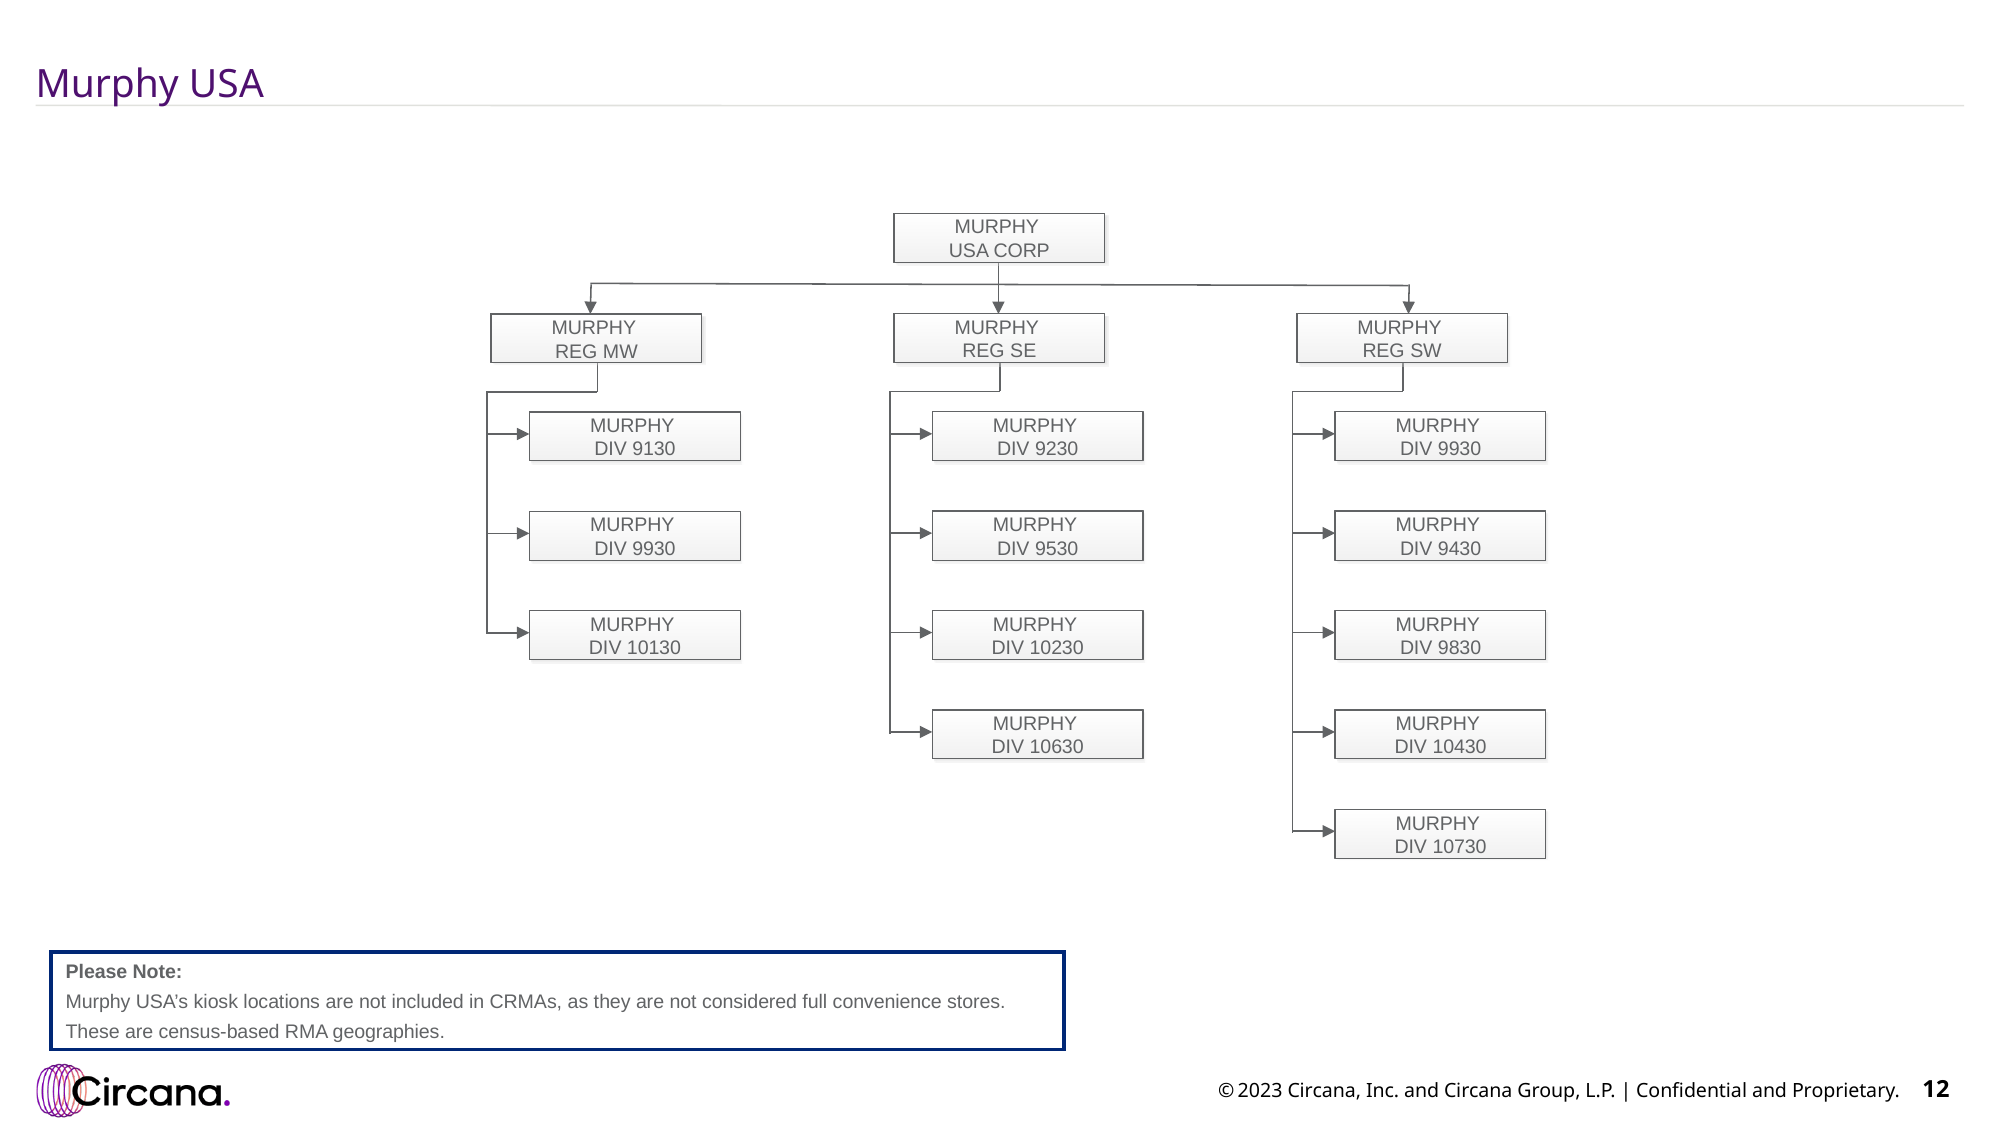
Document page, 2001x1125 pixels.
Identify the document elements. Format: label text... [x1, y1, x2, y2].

text_box MURPHY DIV 9230 [932, 411, 1144, 461]
text_box MURPHY REG SE [893, 313, 1105, 363]
title Murphy USA [35, 0, 1822, 106]
text_box MURPHY DIV 10130 [529, 610, 741, 660]
picture [35, 1061, 231, 1118]
text_box MURPHY DIV 9430 [1335, 510, 1546, 561]
text_box MURPHY DIV 9530 [932, 510, 1144, 561]
text_box MURPHY REG MW [490, 313, 702, 363]
text_box MURPHY DIV 10430 [1335, 709, 1546, 759]
text_box MURPHY REG SW [1296, 313, 1508, 363]
text_box MURPHY DIV 10630 [932, 709, 1144, 759]
text_box Please Note: Murphy USA’s kiosk locations are not included in CRMAs, as they are not considered full convenience stores. These are census-based RMA geographies. [50, 951, 1065, 1050]
text_box MURPHY DIV 10730 [1335, 809, 1546, 859]
text_box MURPHY USA CORP [893, 213, 1105, 263]
text_box MURPHY DIV 10230 [932, 610, 1144, 660]
text_box MURPHY DIV 9930 [529, 511, 741, 561]
text_box MURPHY DIV 9130 [529, 411, 741, 461]
text_box MURPHY DIV 9930 [1335, 411, 1546, 461]
text_box MURPHY DIV 9830 [1335, 610, 1546, 660]
